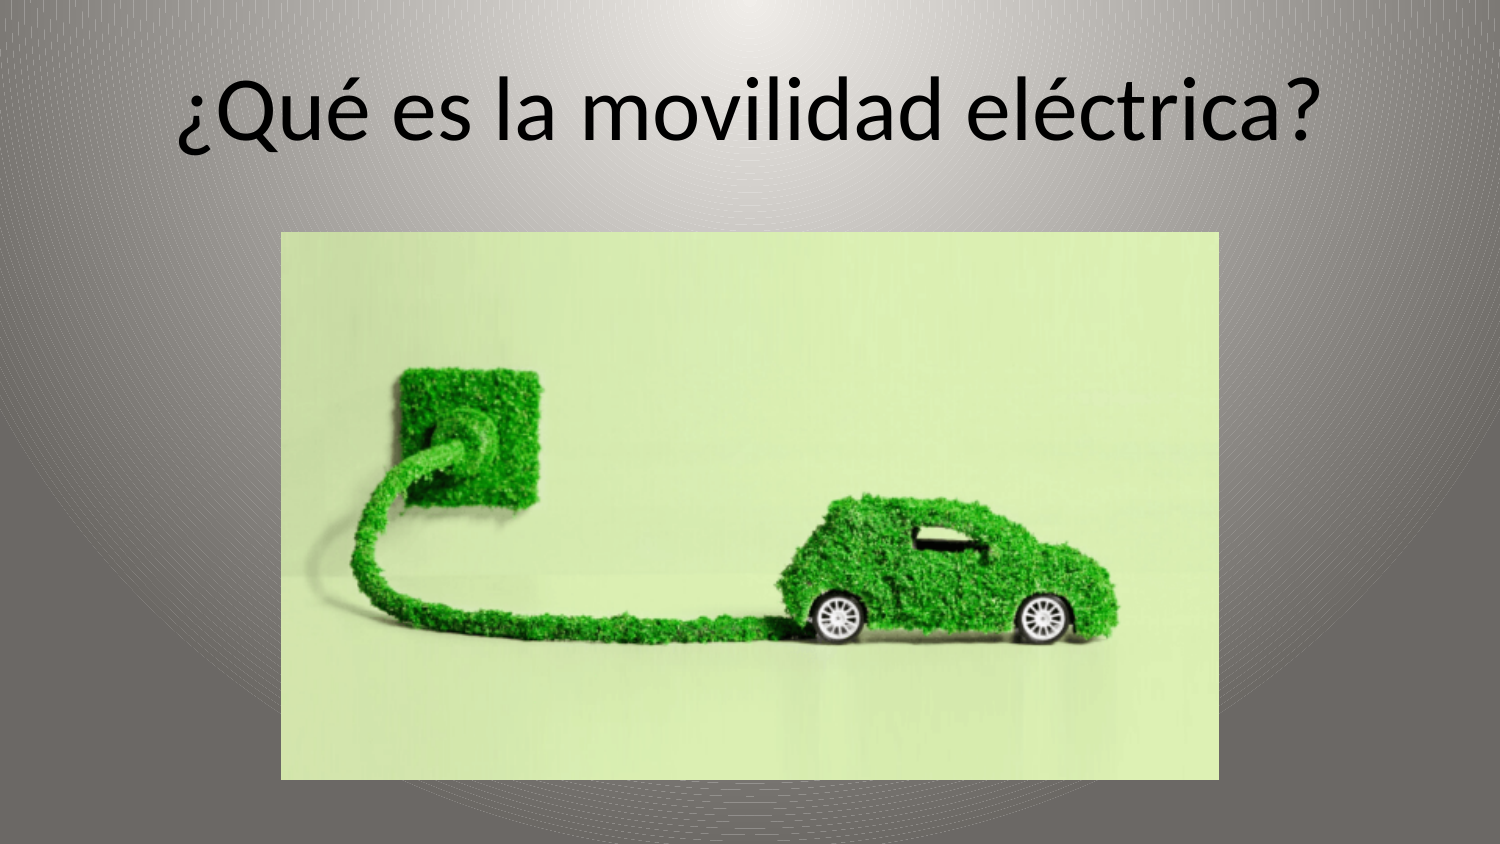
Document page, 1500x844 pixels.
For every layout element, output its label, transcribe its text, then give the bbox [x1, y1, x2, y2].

picture [281, 232, 1219, 780]
title ¿Qué es la movilidad eléctrica? [75, 33, 1425, 175]
